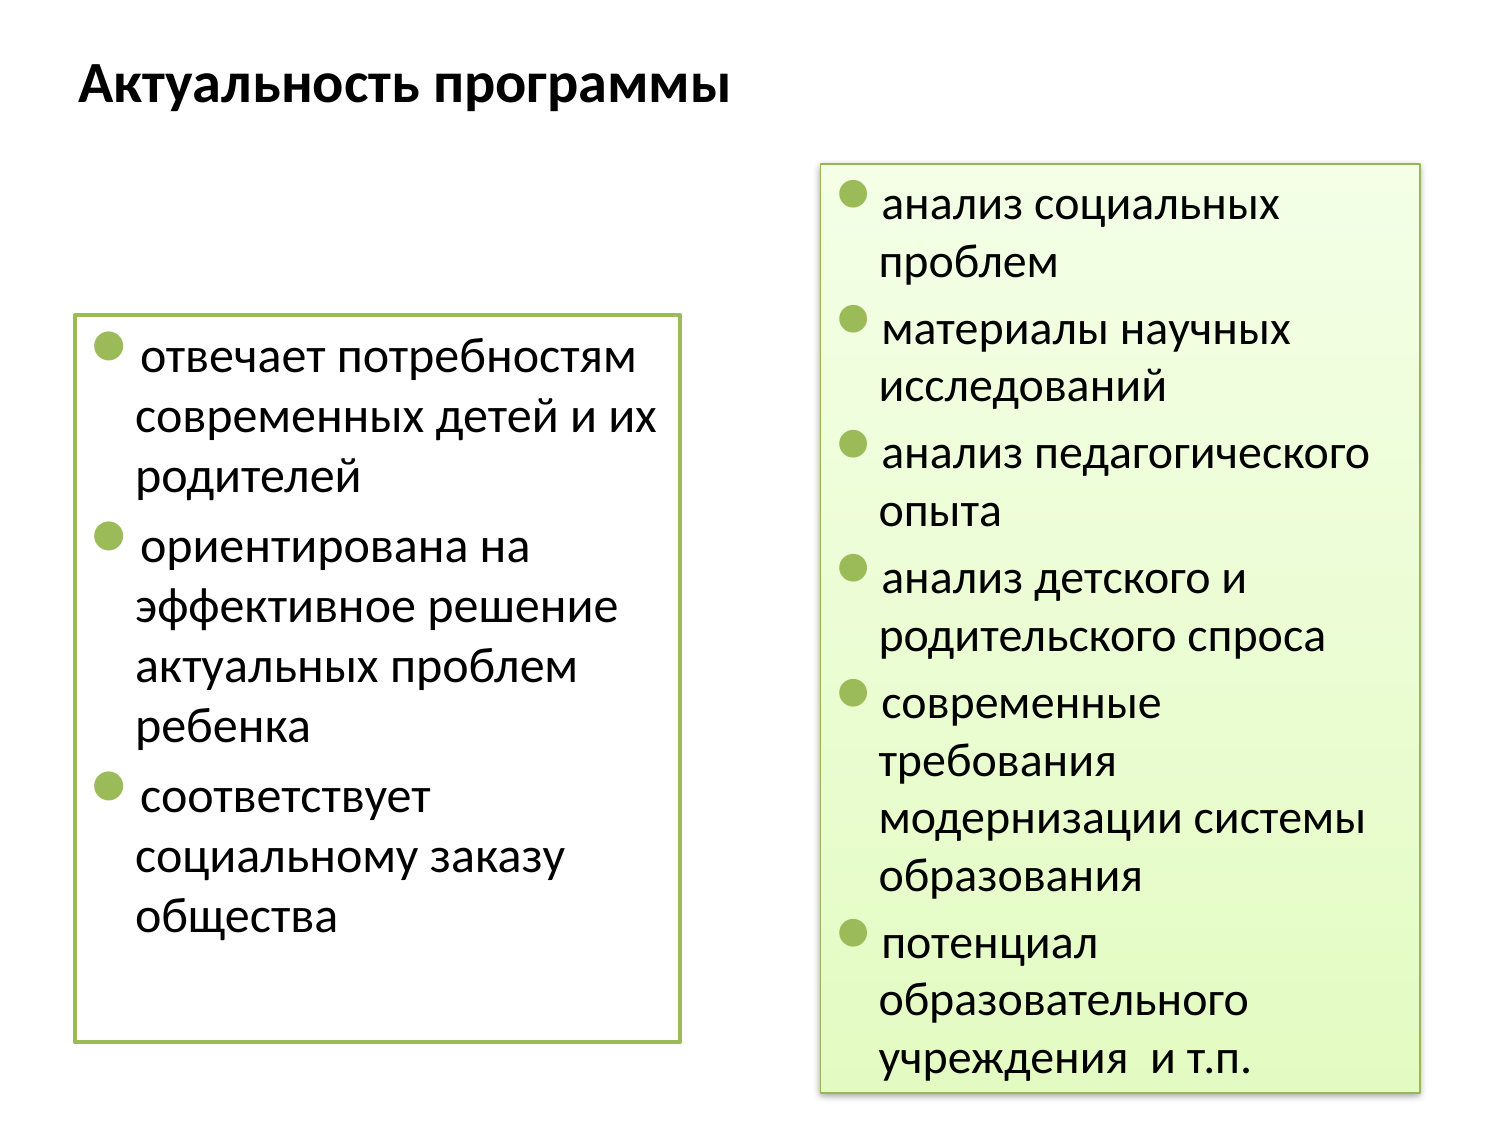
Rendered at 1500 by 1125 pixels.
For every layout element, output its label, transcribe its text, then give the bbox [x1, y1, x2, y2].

list отвечает потребностям современных детей и их родителей ориентирована на эффективное решение актуальных проблем ребенка соответствует социальному заказу общества [73, 313, 682, 1044]
list анализ социальных проблем материалы научных исследований анализ педагогического опыта анализ детского и родительского спроса современные требования модернизации системы образования потенциал образовательного учреждения и т.п. [820, 163, 1421, 1094]
title Актуальность программы [63, 31, 1414, 127]
